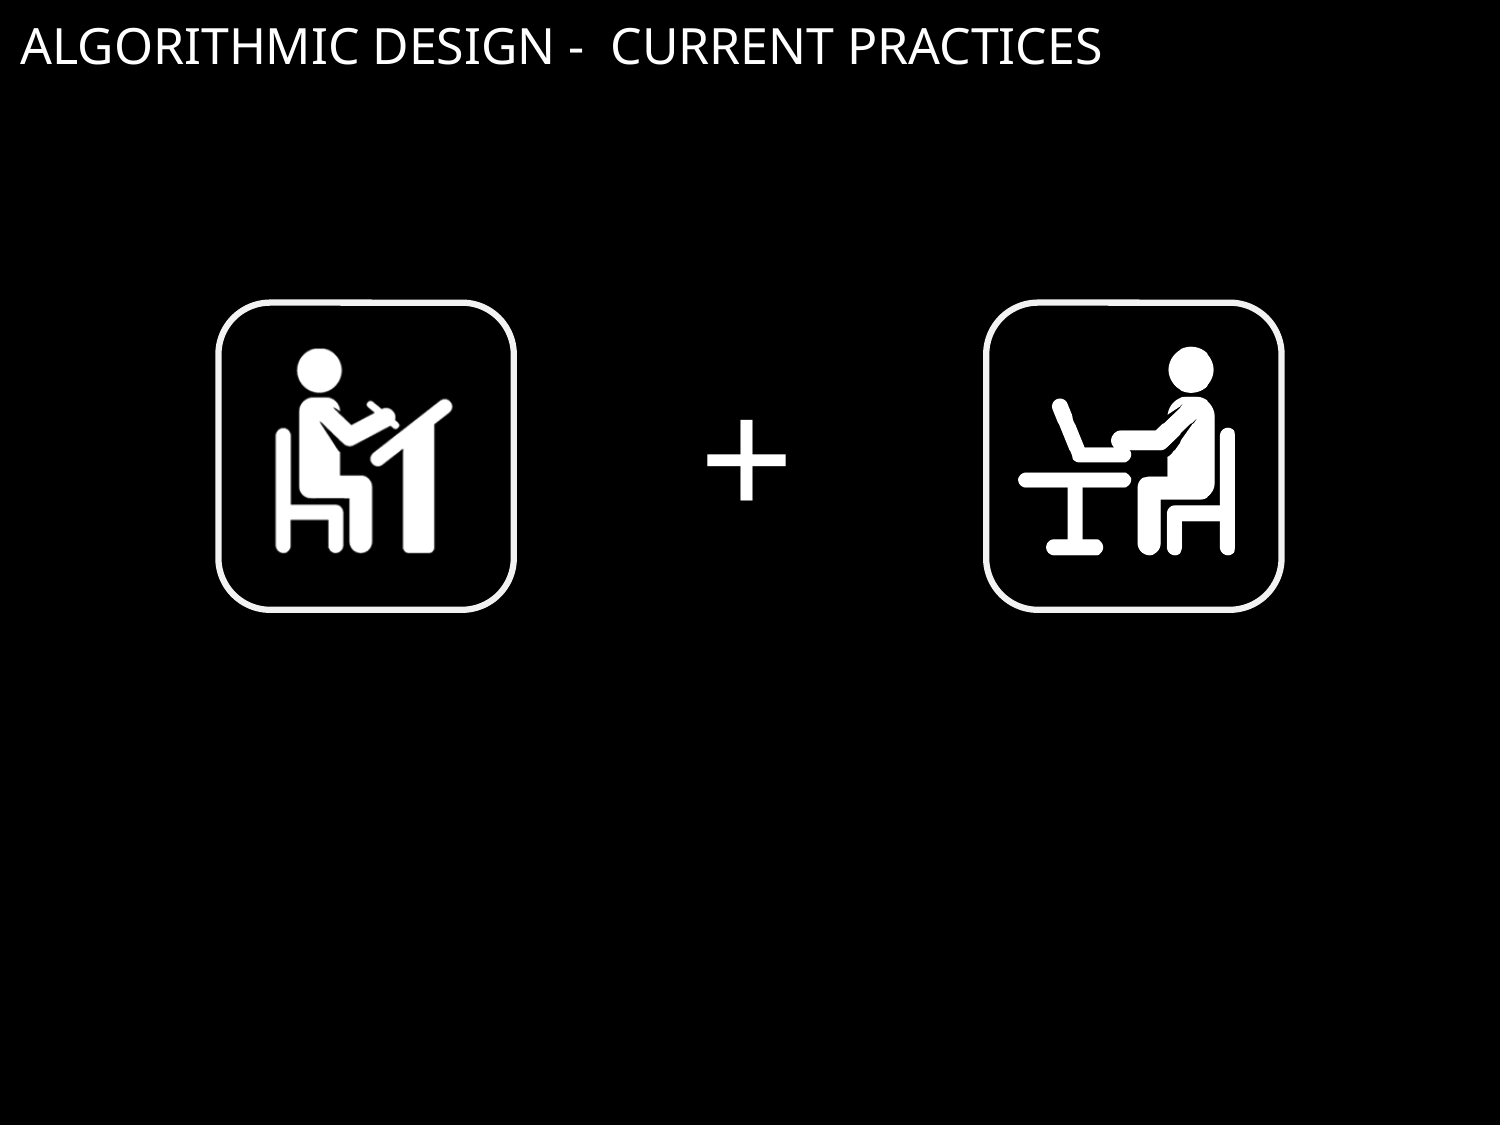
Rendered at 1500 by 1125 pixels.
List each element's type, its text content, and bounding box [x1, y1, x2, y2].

text_box ALGORITHMIC DESIGN - CURRENT PRACTICES [5, 7, 1500, 82]
text_box [984, 300, 1284, 612]
text_box [216, 300, 516, 612]
picture [1018, 342, 1235, 559]
text_box + [684, 345, 815, 561]
picture [253, 326, 455, 563]
